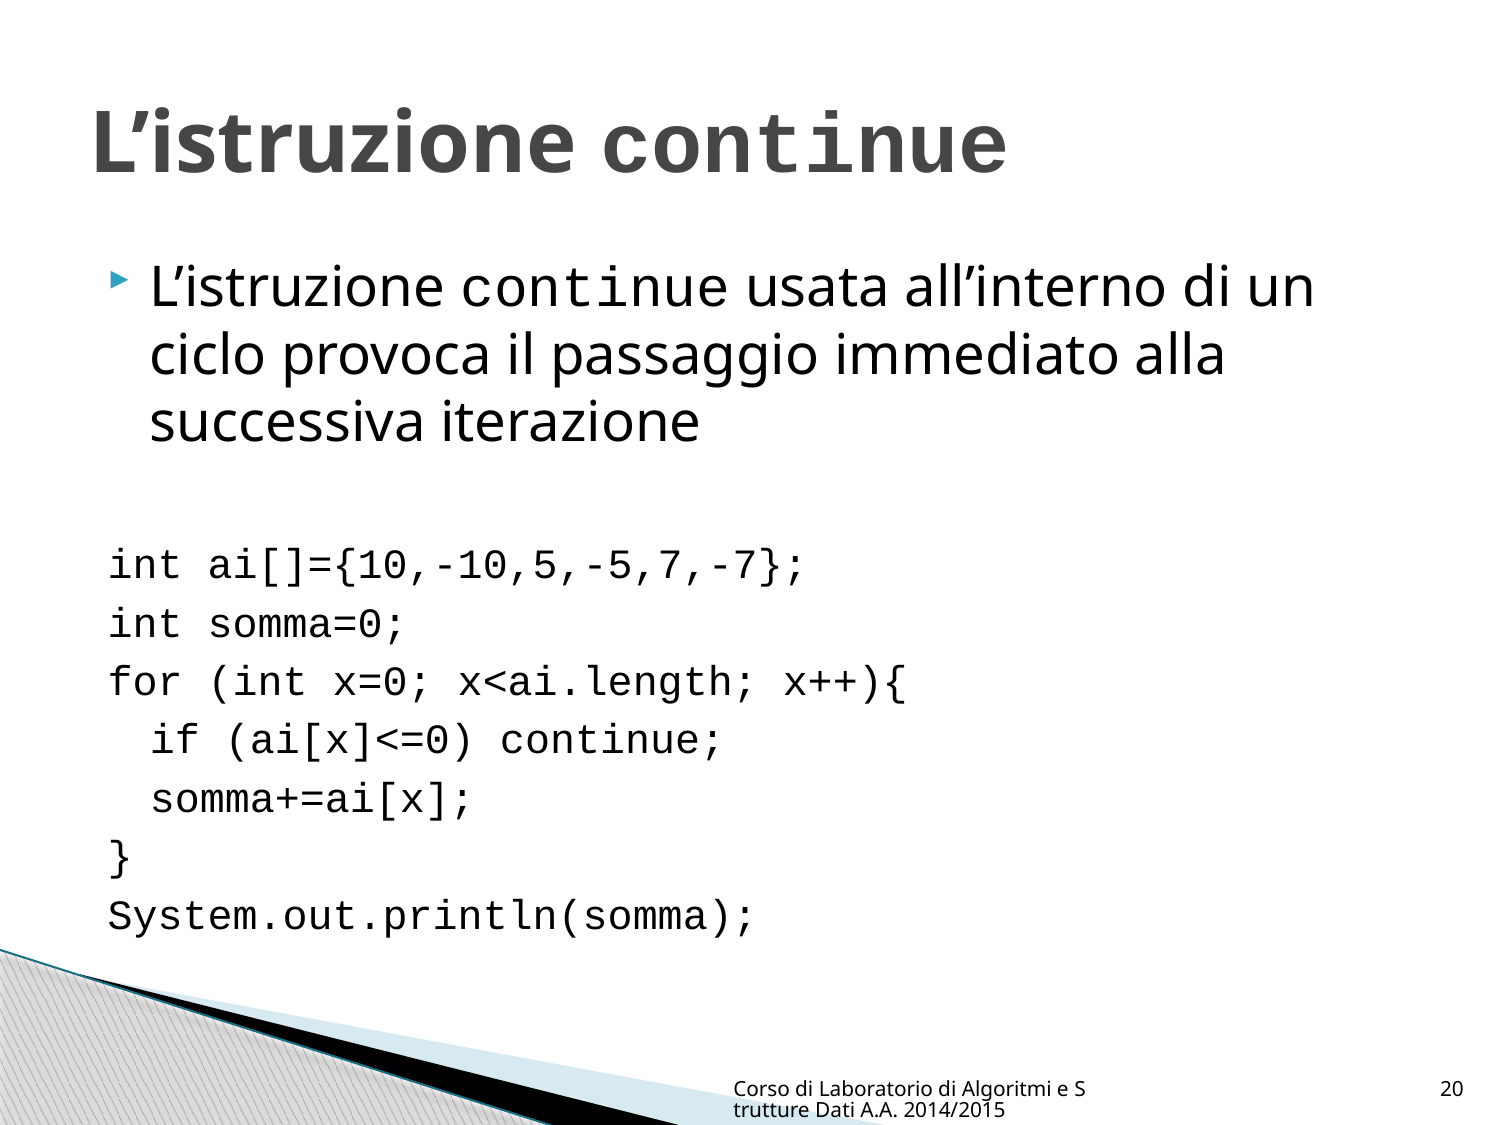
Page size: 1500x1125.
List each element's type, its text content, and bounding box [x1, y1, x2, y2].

footer Corso di Laboratorio di Algoritmi e Strutture Dati A.A. 2014/2015 [718, 1051, 1105, 1112]
title L’istruzione continue [75, 45, 1425, 233]
list L’istruzione continue usata all’interno di un ciclo provoca il passaggio immediato alla successiva iterazione int ai[]={10,-10,5,-5,7,-7}; int somma=0; for (int x=0; x<ai.length; x++){ if (ai[x]<=0) continue; somma+=ai[x]; } System.out.println(somma); [75, 243, 1425, 986]
slide_number 20 [1418, 1051, 1479, 1112]
